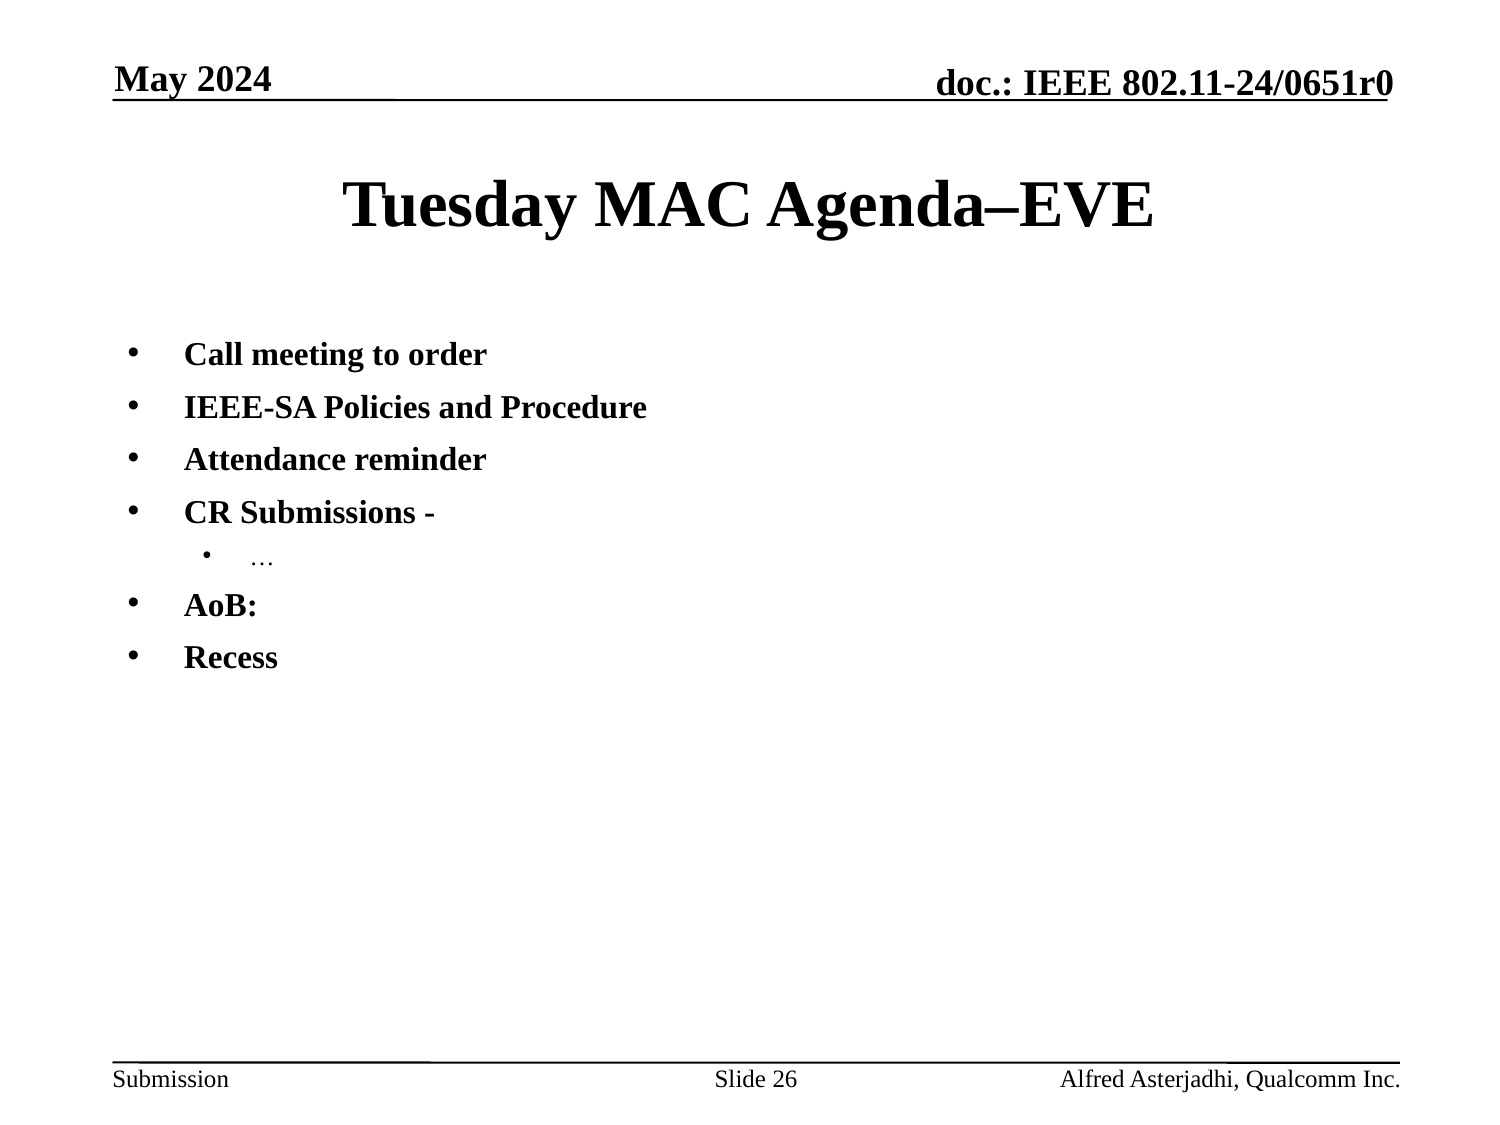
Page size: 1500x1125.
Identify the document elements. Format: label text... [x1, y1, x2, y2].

title Tuesday MAC Agenda–EVE [112, 112, 1388, 288]
slide_number Slide 26 [712, 1061, 800, 1123]
footer Alfred Asterjadhi, Qualcomm Inc. [878, 1061, 1402, 1093]
list Call meeting to order IEEE-SA Policies and Procedure Attendance reminder CR Submissions - … AoB: Recess [112, 324, 1388, 1063]
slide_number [114, 54, 423, 100]
